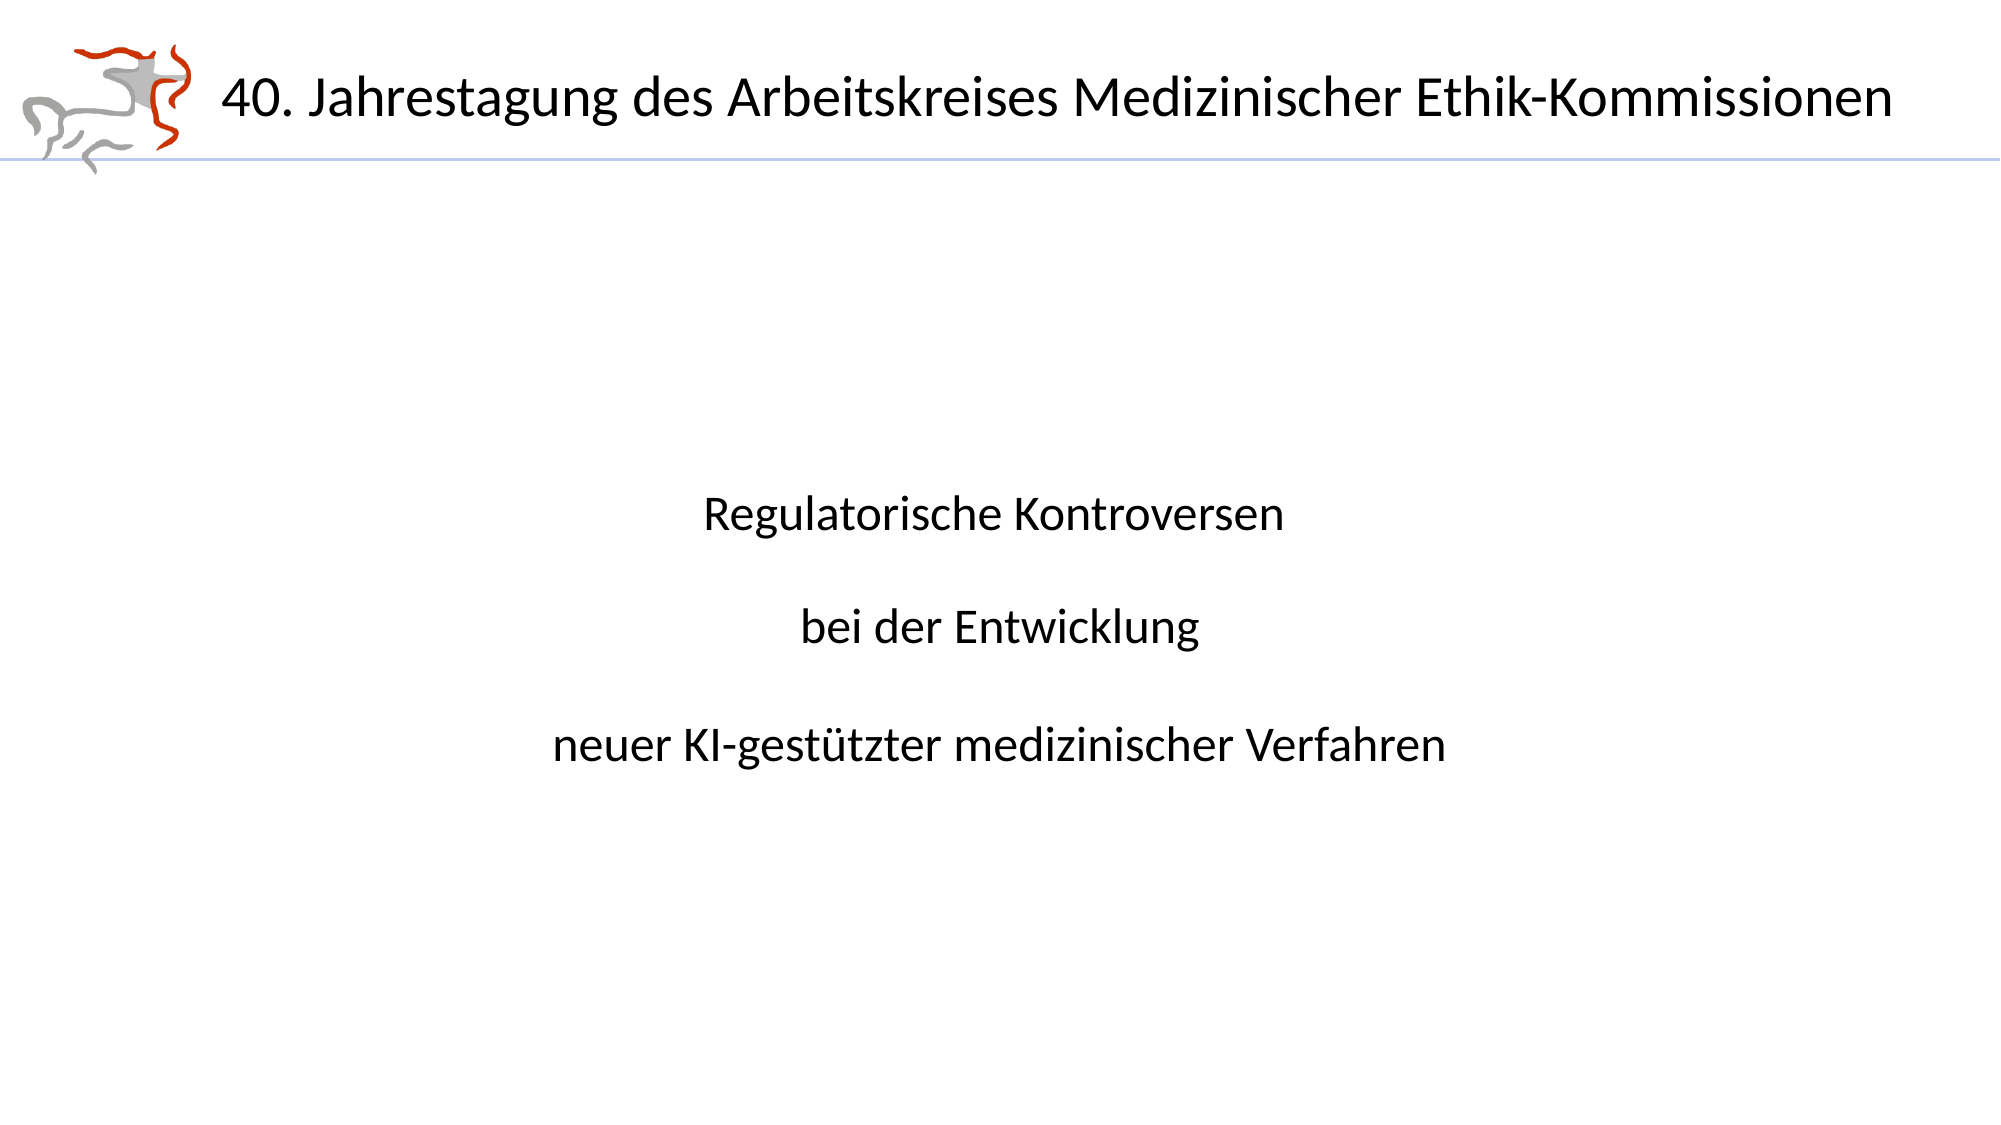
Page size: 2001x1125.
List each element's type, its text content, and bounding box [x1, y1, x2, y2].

text_box Regulatorische Kontroversen [688, 472, 1312, 548]
picture [19, 43, 195, 177]
text_box bei der Entwicklung [785, 586, 1215, 662]
text_box neuer KI-gestützter medizinischer Verfahren [537, 703, 1463, 779]
text_box 40. Jahrestagung des Arbeitskreises Medizinischer Ethik-Kommissionen [221, 48, 1895, 129]
